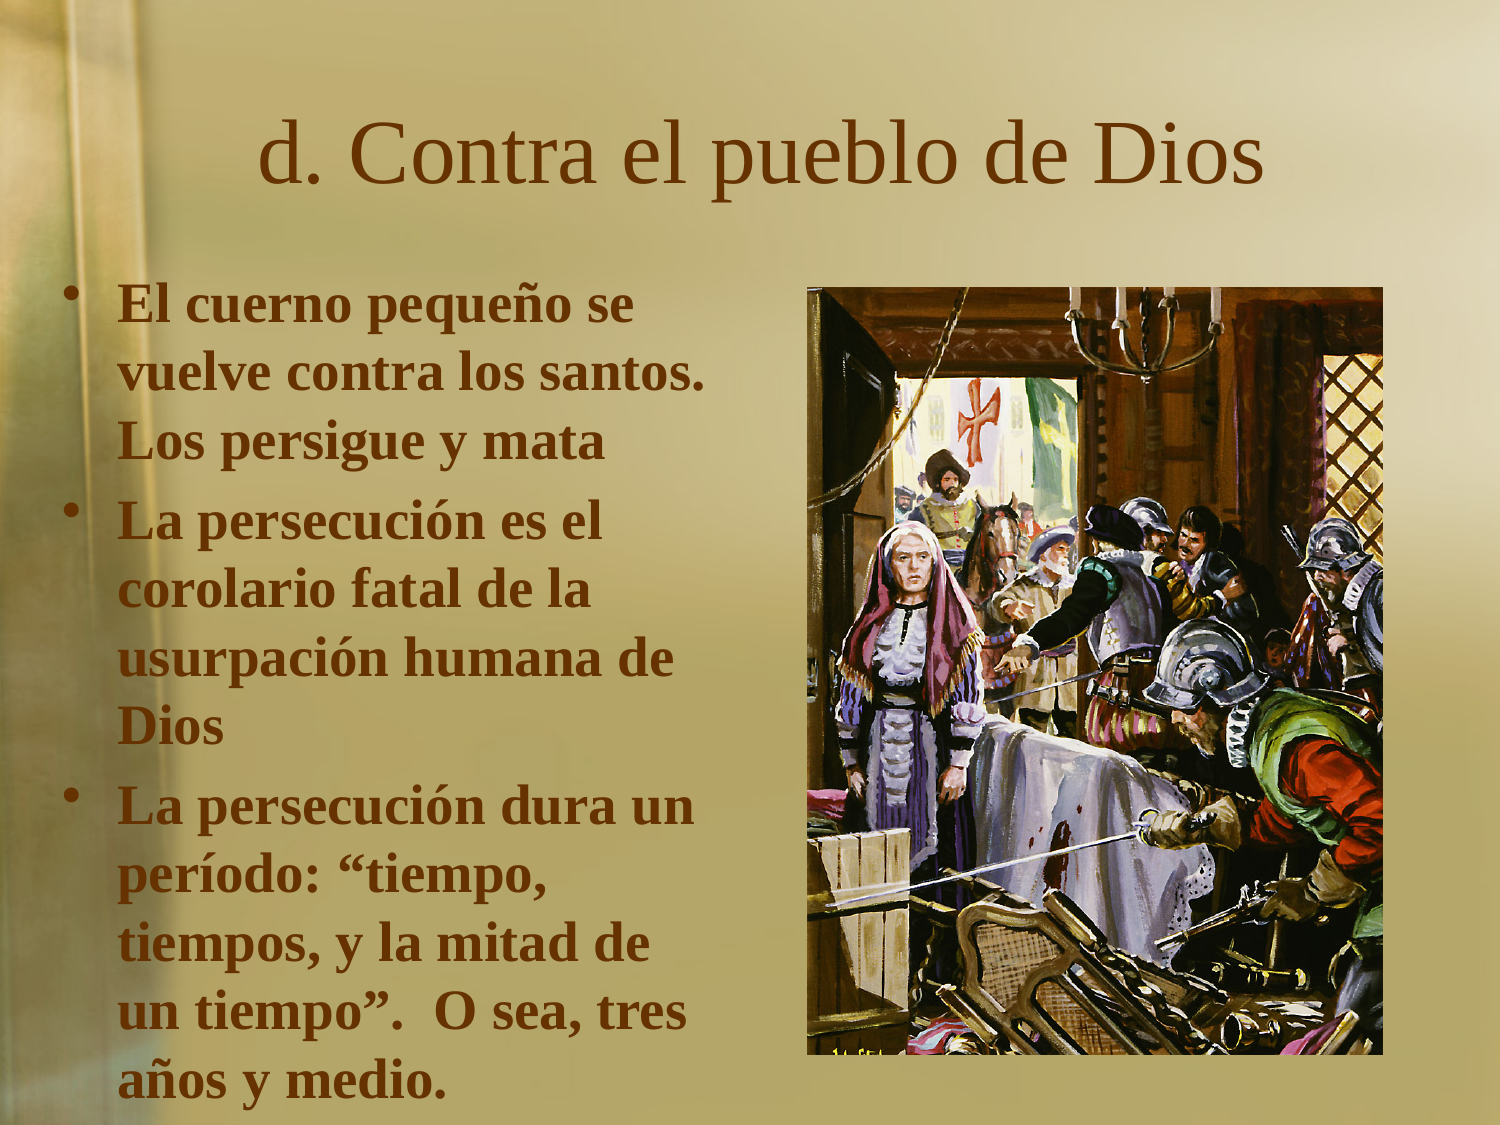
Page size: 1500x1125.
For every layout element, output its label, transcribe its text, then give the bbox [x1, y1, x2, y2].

title d. Contra el pueblo de Dios [187, 70, 1338, 223]
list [807, 287, 1383, 1055]
picture [0, 0, 1500, 1125]
list El cuerno pequeño se vuelve contra los santos. Los persigue y mata La persecución es el corolario fatal de la usurpación humana de Dios La persecución dura un período: “tiempo, tiempos, y la mitad de un tiempo”. O sea, tres años y medio. [46, 257, 739, 1125]
